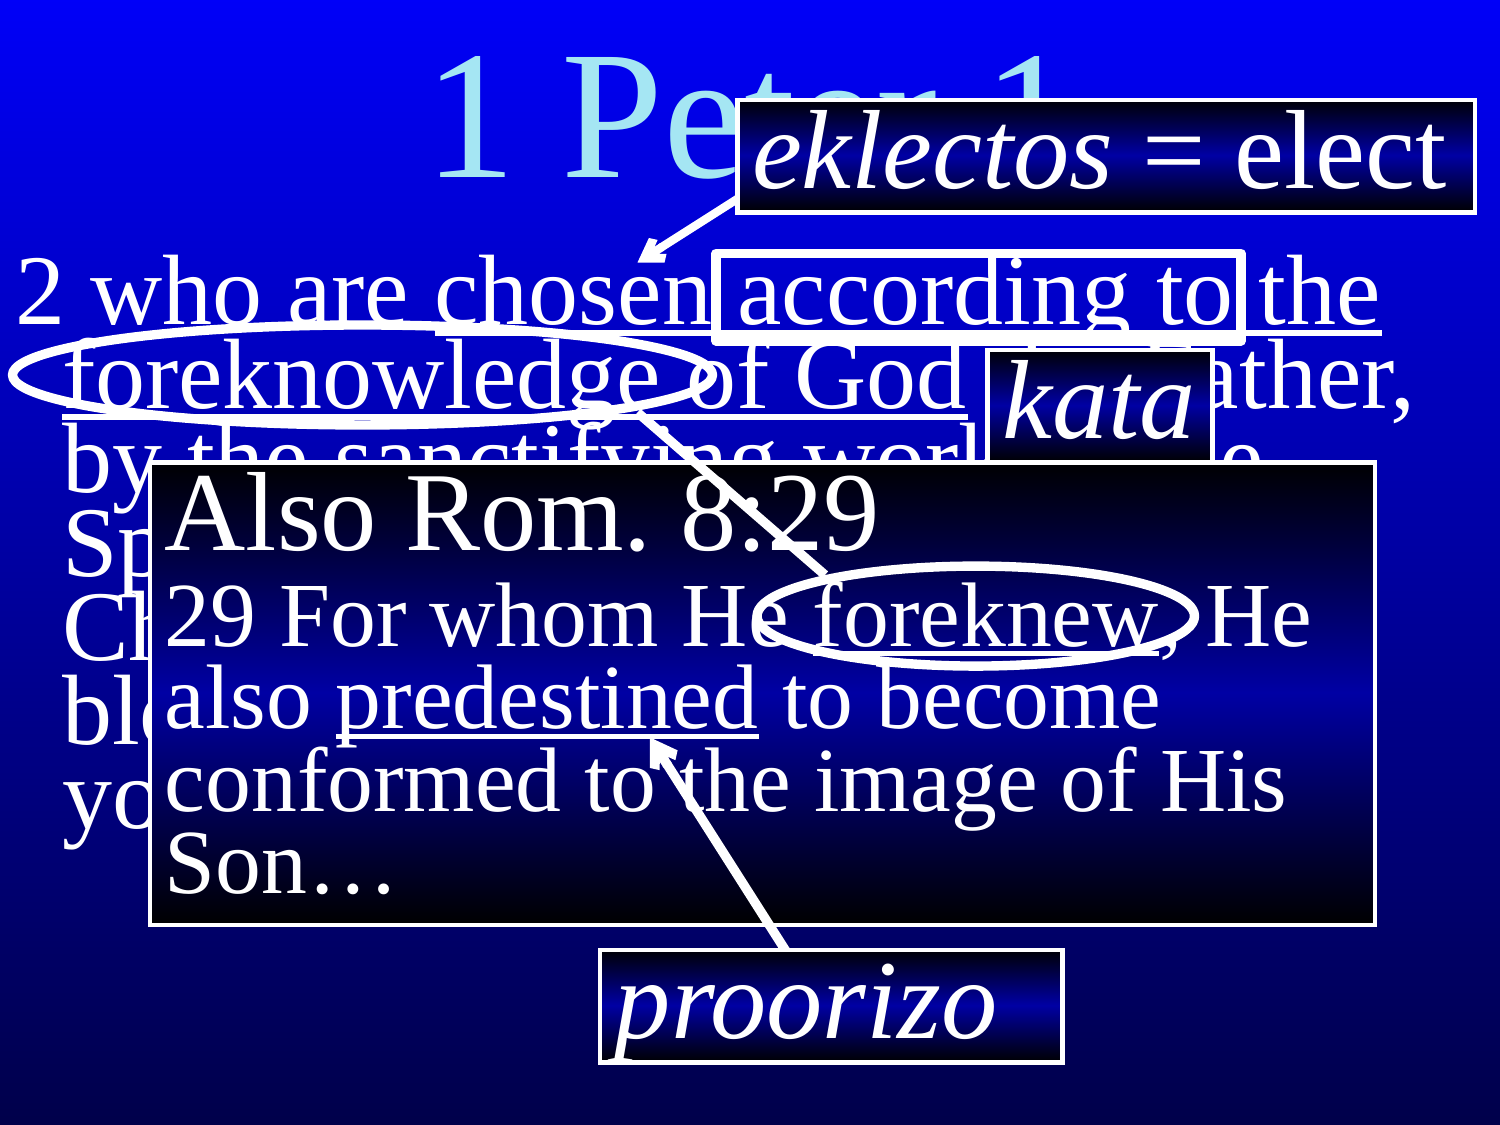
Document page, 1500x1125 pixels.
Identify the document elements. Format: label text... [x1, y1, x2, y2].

list 2 who are chosen according to the foreknowledge of God the Father, by the sanctifying work of the Spirit, that you may obey Jesus Christ and be sprinkled with His blood: May grace and peace be yours in fullest measure. [0, 249, 1500, 1051]
text_box Also Rom. 8:29 29 For whom He foreknew, He also predestined to become conformed to the image of His Son… [150, 462, 1375, 925]
text_box eklectos = elect [737, 99, 1475, 213]
text_box kata [987, 350, 1213, 463]
text_box proorizo [599, 950, 1063, 1063]
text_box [599, 787, 876, 963]
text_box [637, 174, 776, 263]
title 1 Peter 1 [0, 0, 1500, 249]
text_box [12, 324, 713, 425]
text_box [757, 566, 1195, 667]
text_box [716, 253, 1241, 341]
